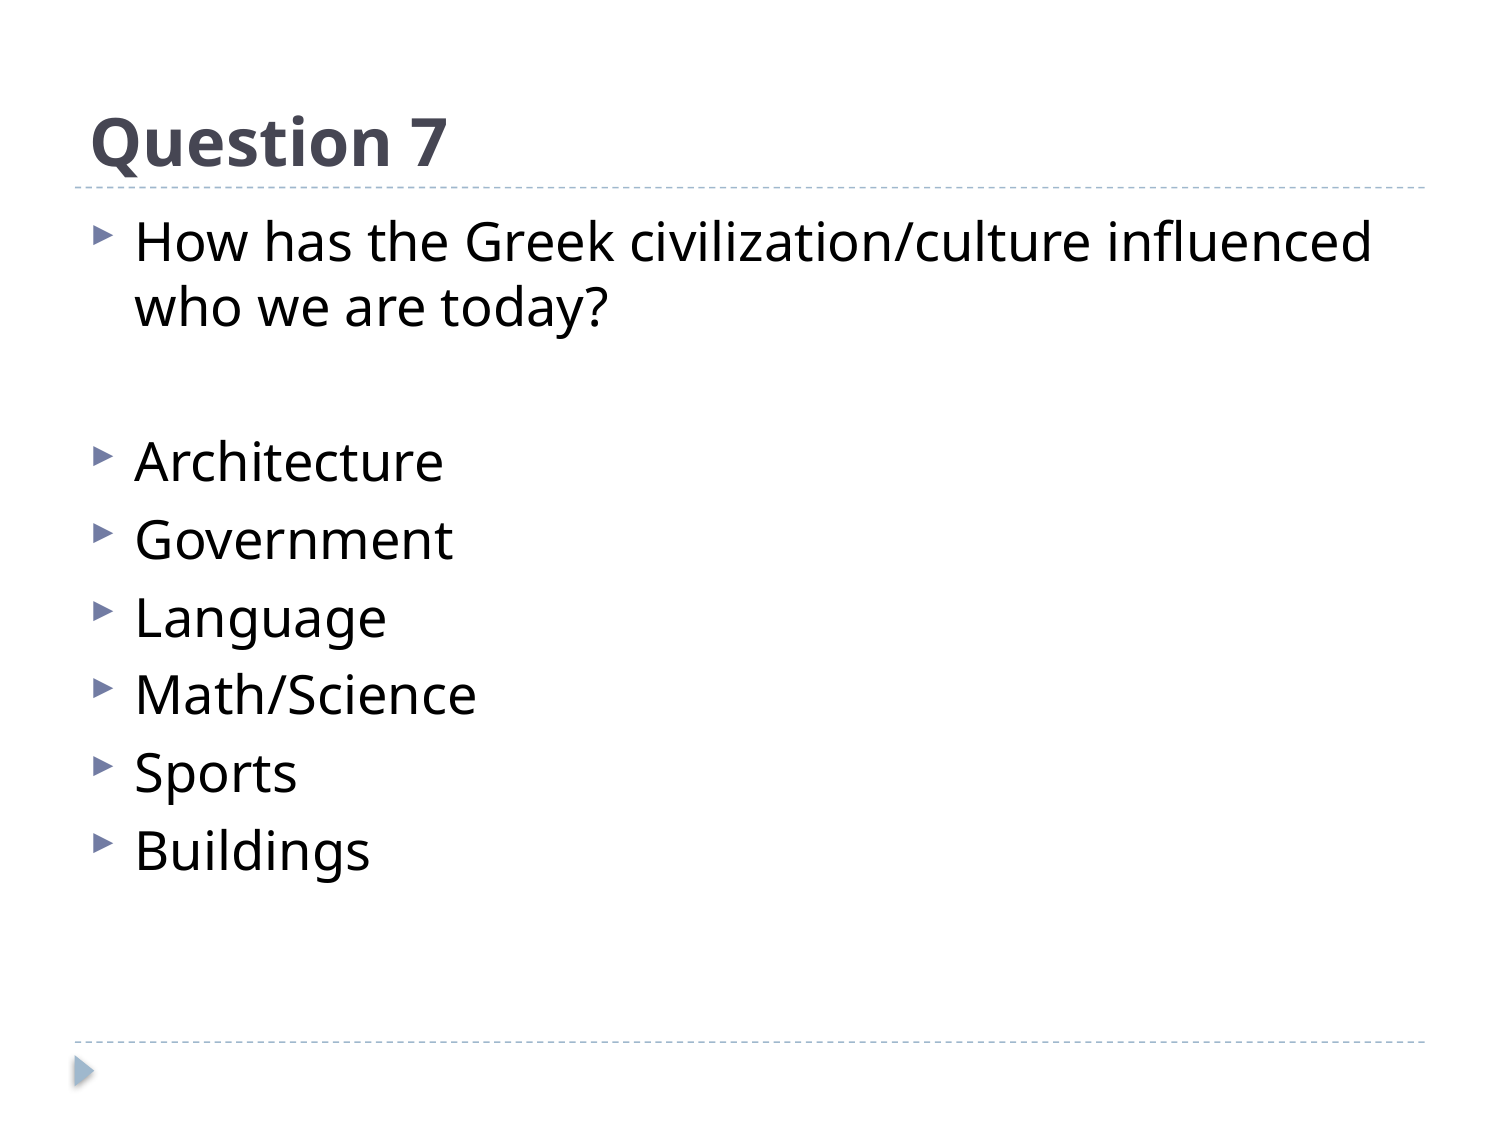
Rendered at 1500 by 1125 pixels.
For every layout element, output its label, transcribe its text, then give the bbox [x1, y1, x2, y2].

list How has the Greek civilization/culture influenced who we are today? Architecture Government Language Math/Science Sports Buildings [75, 200, 1425, 1010]
title Question 7 [75, 24, 1425, 188]
